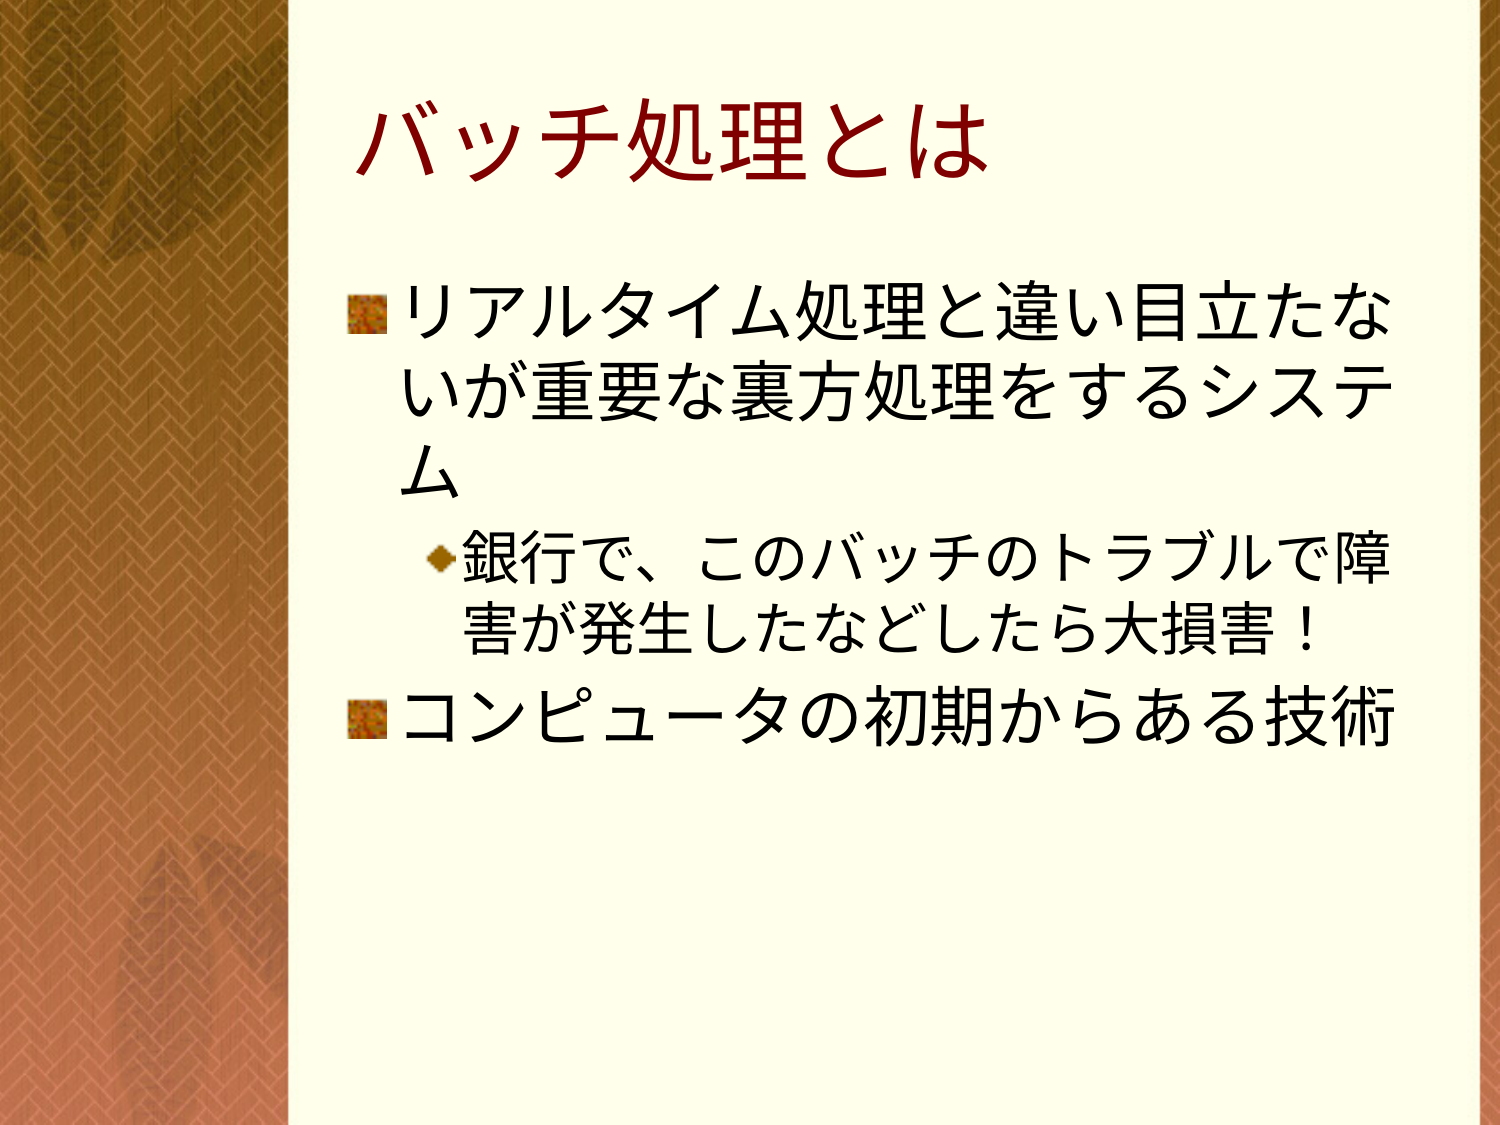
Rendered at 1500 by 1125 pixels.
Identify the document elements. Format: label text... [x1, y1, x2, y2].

picture [0, 0, 1500, 1125]
list リアルタイム処理と違い目立たないが重要な裏方処理をするシステム 銀行で、このバッチのトラブルで障害が発生したなどしたら大損害！ コンピュータの初期からある技術 [324, 262, 1425, 1005]
title バッチ処理とは [335, 45, 1425, 233]
